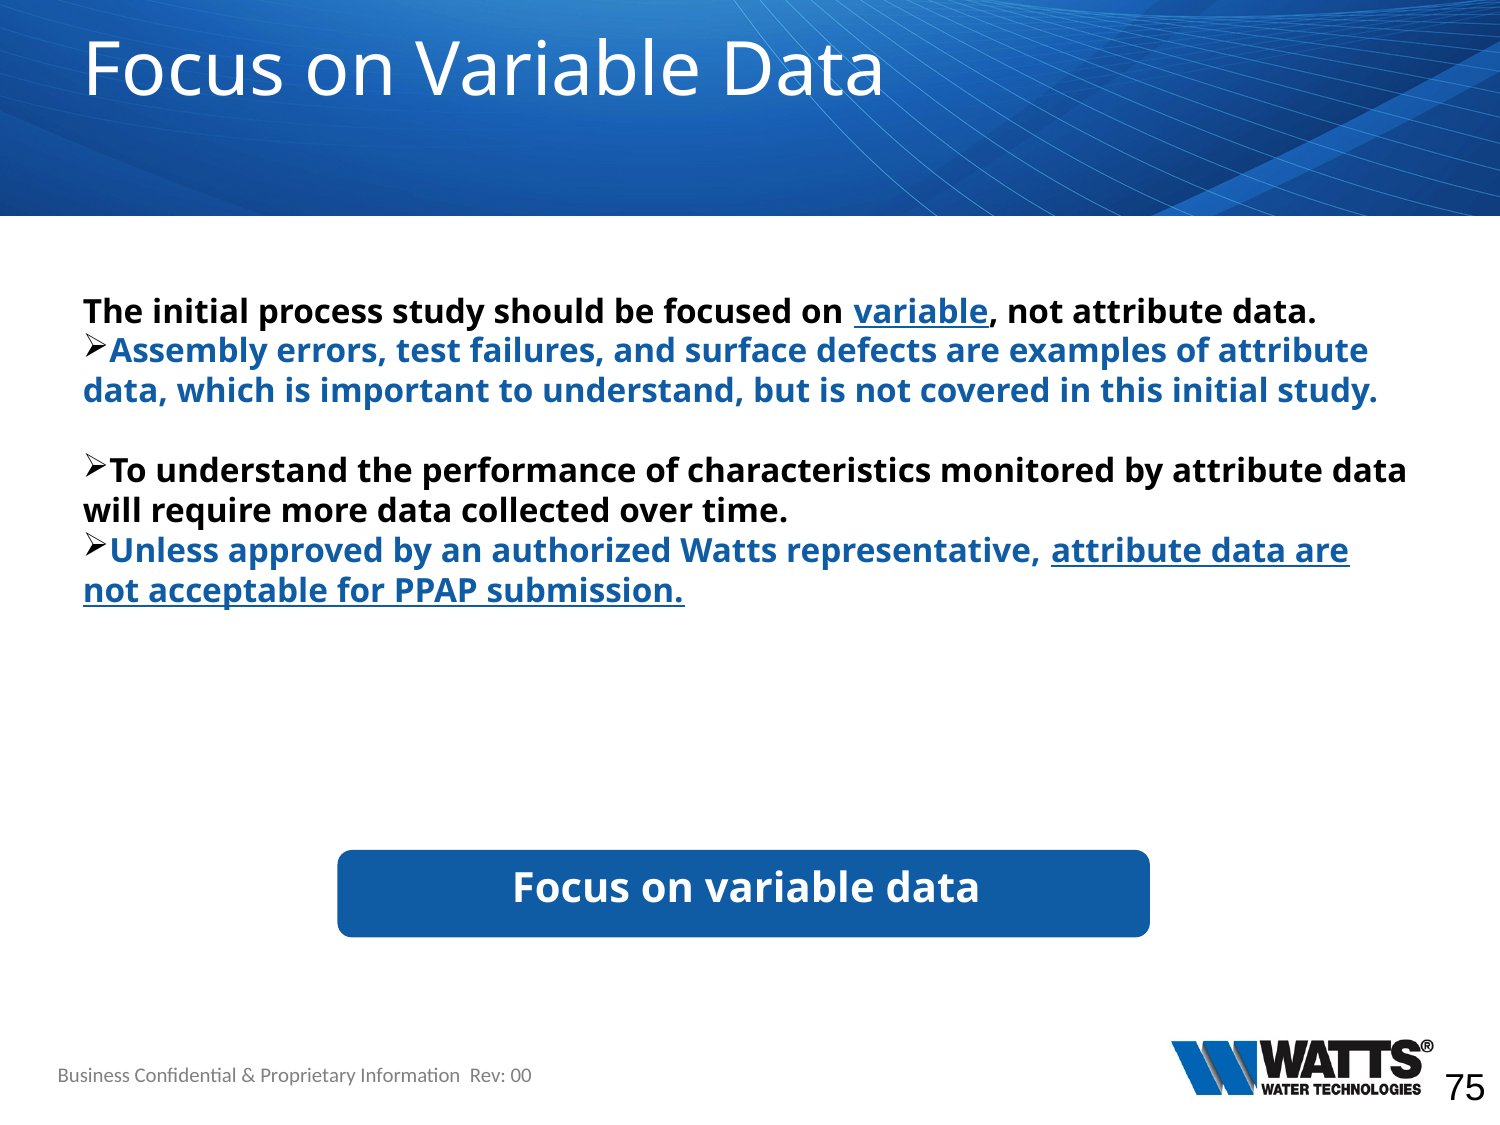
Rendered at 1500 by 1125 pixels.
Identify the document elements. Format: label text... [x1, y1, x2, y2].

title Focus on Variable Data [68, 12, 1430, 200]
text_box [336, 849, 1151, 938]
picture [0, 0, 1500, 216]
footer Business Confidential & Proprietary Information Rev: 00 [42, 1055, 643, 1093]
list The initial process study should be focused on variable, not attribute data. Assembly errors, test failures, and surface defects are examples of attribute data, which is important to understand, but is not covered in this initial study. To understand the performance of characteristics monitored by attribute data will require more data collected over time. Unless approved by an authorized Watts representative, attribute data are not acceptable for PPAP submission. [68, 282, 1430, 948]
picture [1164, 1035, 1440, 1102]
